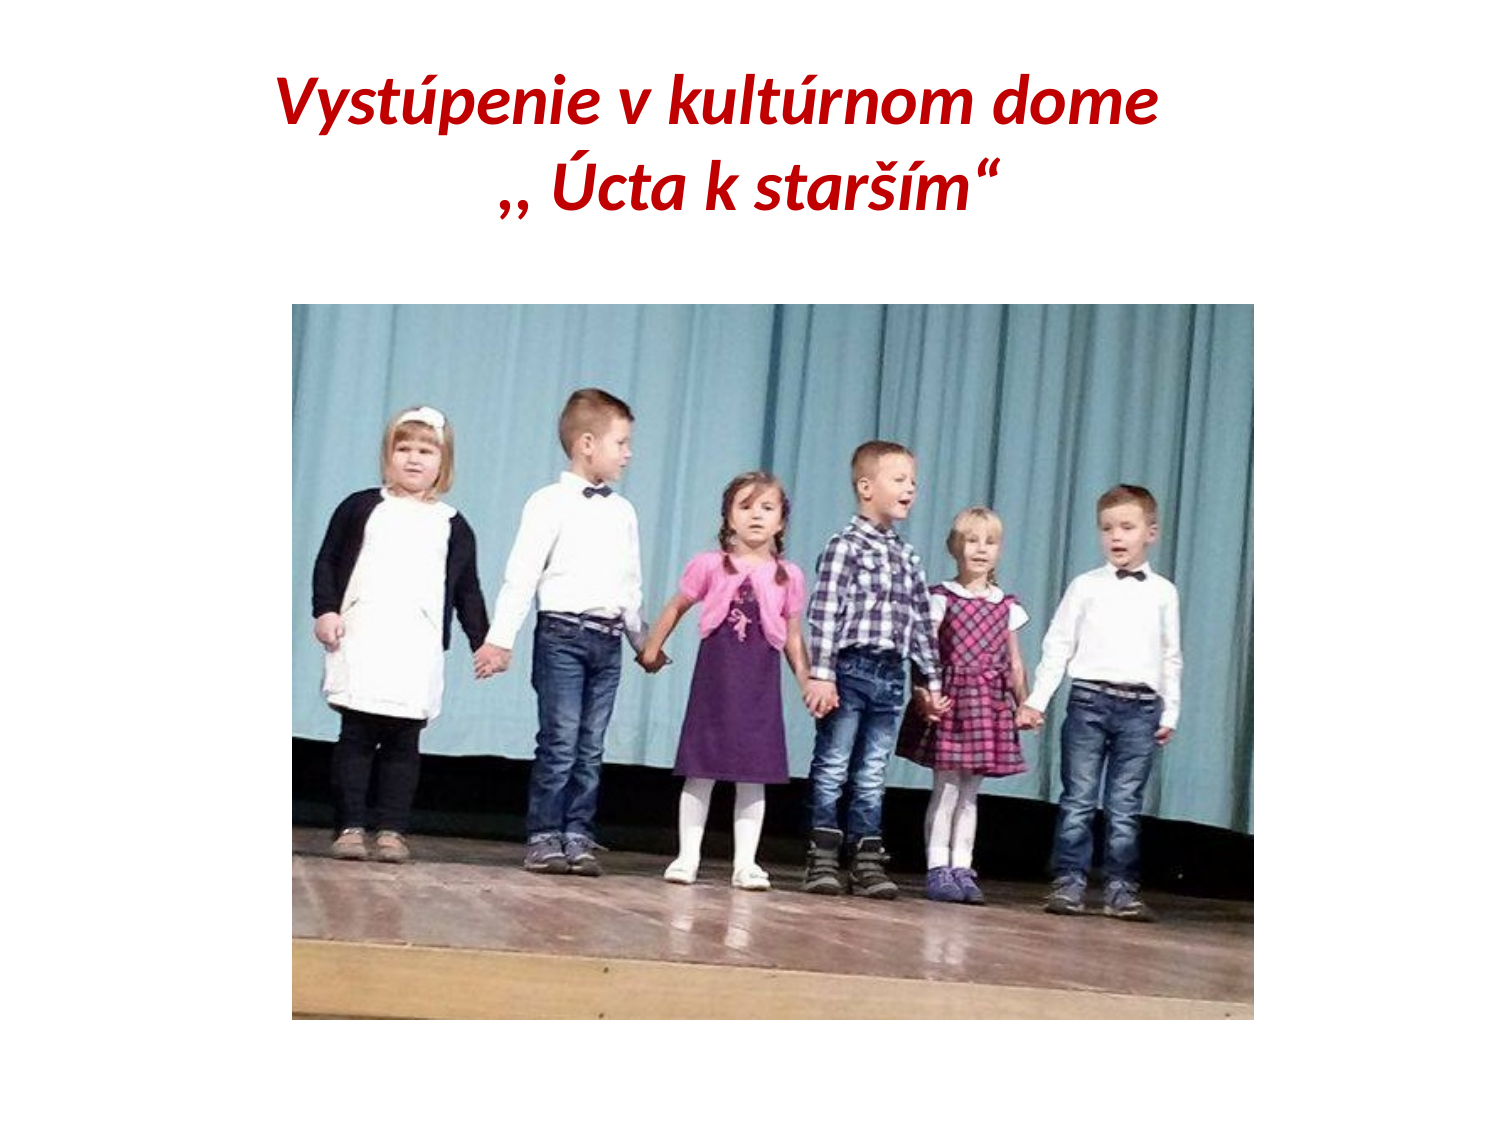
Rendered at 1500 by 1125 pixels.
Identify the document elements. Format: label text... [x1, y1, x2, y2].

picture [292, 304, 1254, 1020]
title Vystúpenie v kultúrnom dome ,, Úcta k starším“ [75, 45, 1425, 233]
